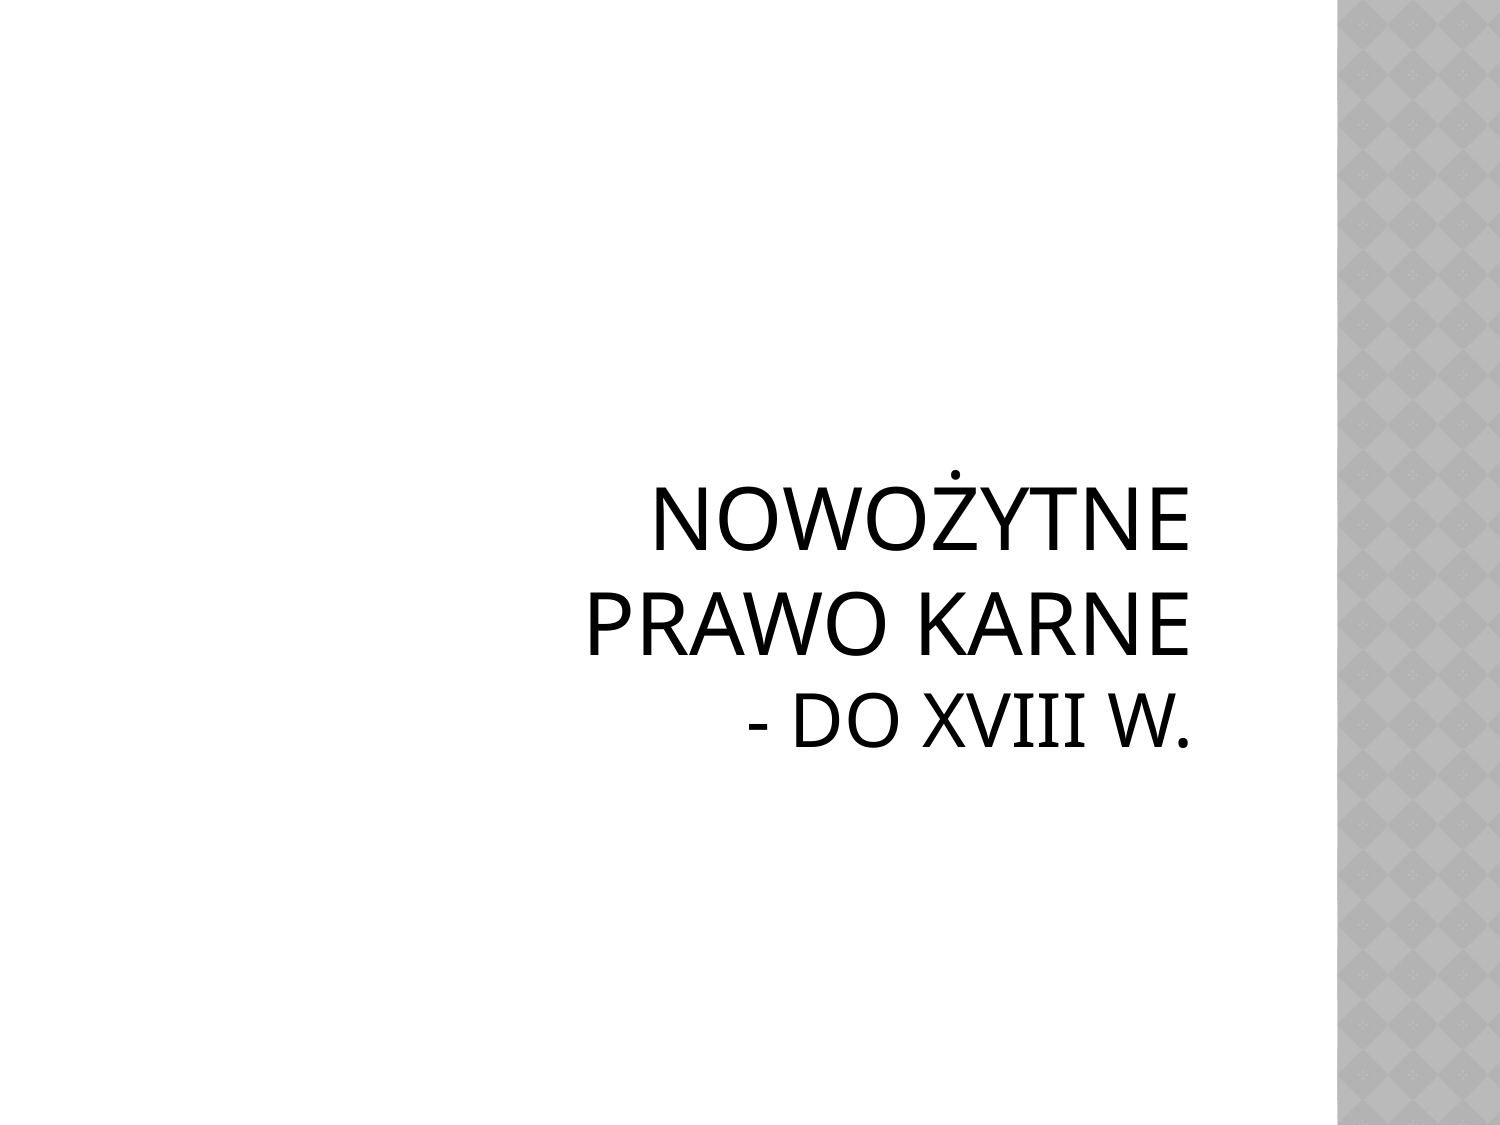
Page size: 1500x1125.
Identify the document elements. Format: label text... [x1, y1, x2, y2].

title Nowożytne Prawo karne - do XVIII w. [174, 462, 1202, 914]
